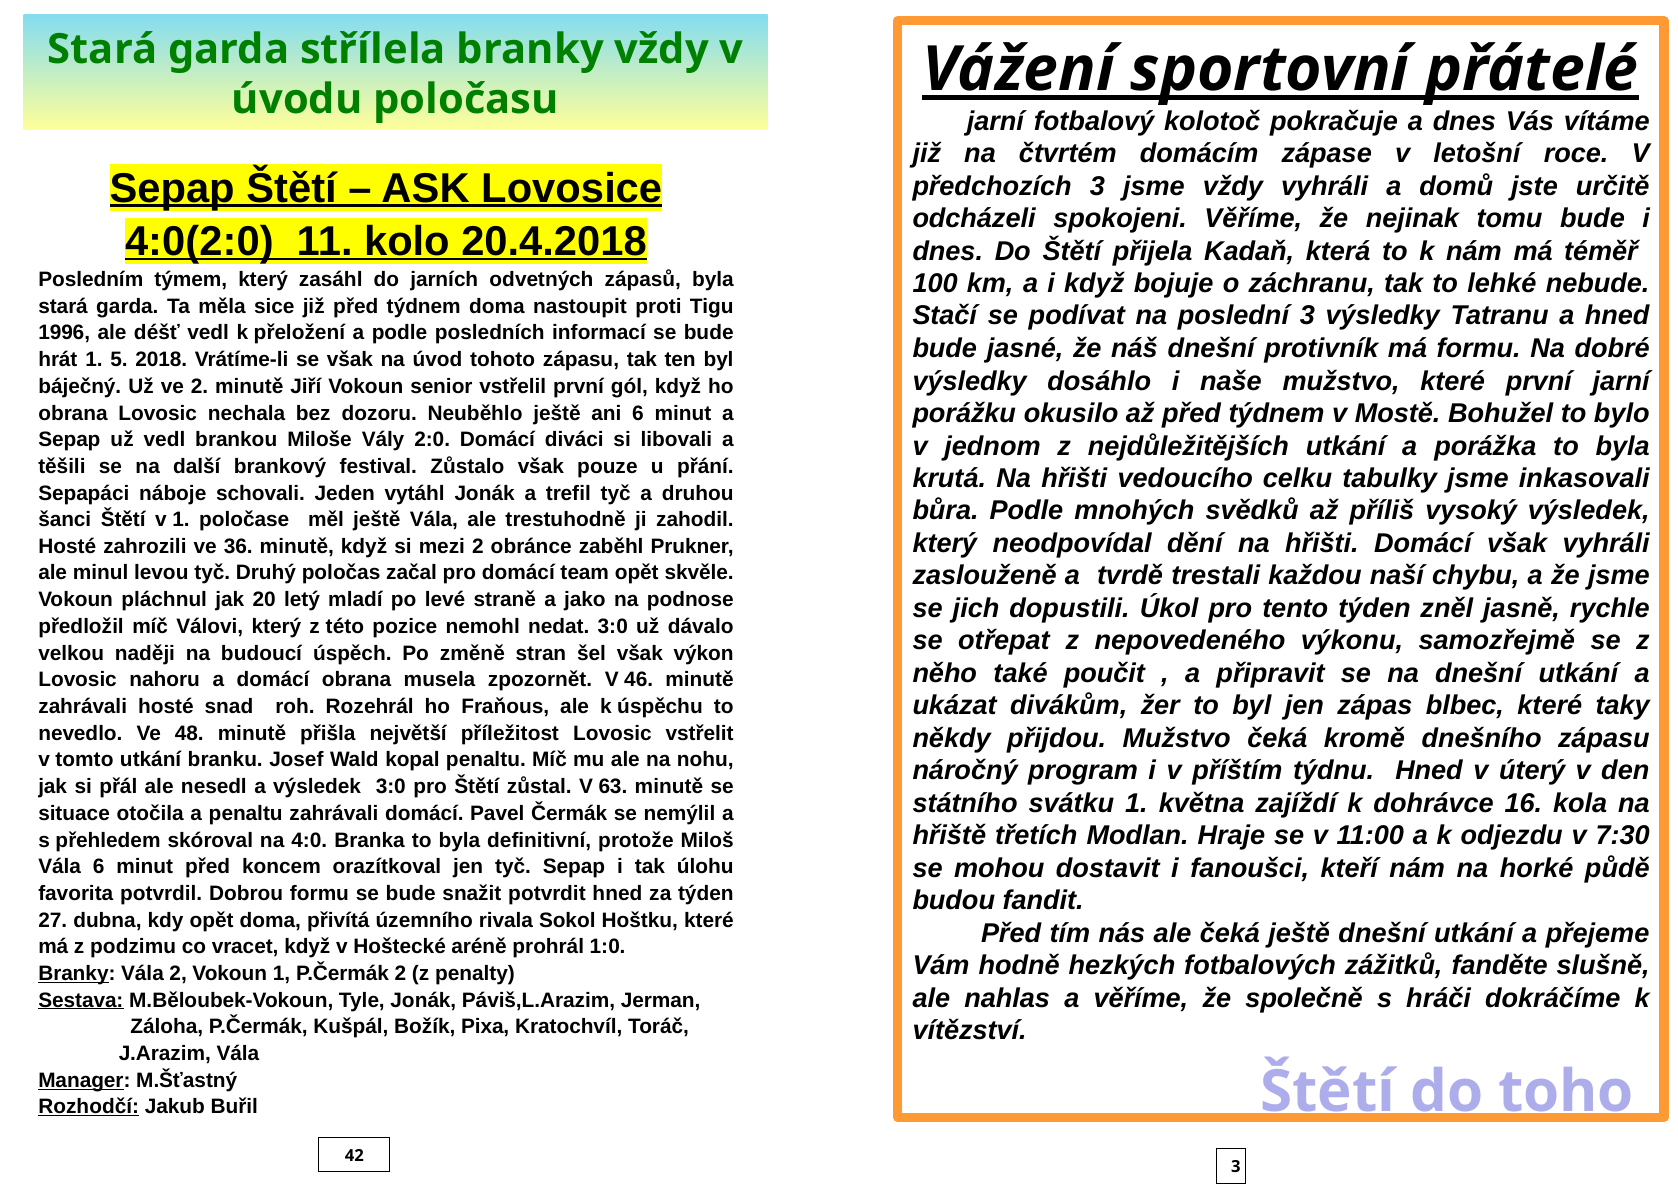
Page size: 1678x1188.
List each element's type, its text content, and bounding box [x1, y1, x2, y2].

text_box Sepap Štětí – ASK Lovosice 4:0(2:0) 11. kolo 20.4.2018 Posledním týmem, který zasáhl do jarních odvetných zápasů, byla stará garda. Ta měla sice již před týdnem doma nastoupit proti Tigu 1996, ale déšť vedl k přeložení a podle posledních informací se bude hrát 1. 5. 2018. Vrátíme-li se však na úvod tohoto zápasu, tak ten byl báječný. Už ve 2. minutě Jiří Vokoun senior vstřelil první gól, když ho obrana Lovosic nechala bez dozoru. Neuběhlo ještě ani 6 minut a Sepap už vedl brankou Miloše Vály 2:0. Domácí diváci si libovali a těšili se na další brankový festival. Zůstalo však pouze u přání. Sepapáci náboje schovali. Jeden vytáhl Jonák a trefil tyč a druhou šanci Štětí v 1. poločase měl ještě Vála, ale trestuhodně ji zahodil. Hosté zahrozili ve 36. minutě, když si mezi 2 obránce zaběhl Prukner, ale minul levou tyč. Druhý poločas začal pro domácí team opět skvěle. Vokoun pláchnul jak 20 letý mladí po levé straně a jako na podnose předložil míč Válovi, který z této pozice nemohl nedat. 3:0 už dávalo velkou naději na budoucí úspěch. Po změně stran šel však výkon Lovosic nahoru a domácí obrana musela zpozornět. V 46. minutě zahrávali hosté snad roh. Rozehrál ho Fraňous, ale k úspěchu to nevedlo. Ve 48. minutě přišla největší příležitost Lovosic vstřelit v tomto utkání branku. Josef Wald kopal penaltu. Míč mu ale na nohu, jak si přál ale nesedl a výsledek 3:0 pro Štětí zůstal. V 63. minutě se situace otočila a penaltu zahrávali domácí. Pavel Čermák se nemýlil a s přehledem skóroval na 4:0. Branka to byla definitivní, protože Miloš Vála 6 minut před koncem orazítkoval jen tyč. Sepap i tak úlohu favorita potvrdil. Dobrou formu se bude snažit potvrdit hned za týden 27. dubna, kdy opět doma, přivítá územního rivala Sokol Hoštku, které má z podzimu co vracet, když v Hoštecké aréně prohrál 1:0. Branky: Vála 2, Vokoun 1, P.Čermák 2 (z penalty) Sestava: M.Běloubek-Vokoun, Tyle, Jonák, Páviš,L.Arazim, Jerman, Záloha, P.Čermák, Kušpál, Božík, Pixa, Kratochvíl, Toráč, J.Arazim, Vála Manager: M.Šťastný Rozhodčí: Jakub Buřil [23, 149, 749, 1126]
text_box Štětí do toho [1245, 1046, 1649, 1131]
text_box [35, 888, 447, 902]
text_box Stará garda střílela branky vždy v úvodu poločasu [23, 14, 768, 130]
text_box Vážení sportovní přátelé jarní fotbalový kolotoč pokračuje a dnes Vás vítáme již na čtvrtém domácím zápase v letošní roce. V předchozích 3 jsme vždy vyhráli a domů jste určitě odcházeli spokojeni. Věříme, že nejinak tomu bude i dnes. Do Štětí přijela Kadaň, která to k nám má téměř 100 km, a i když bojuje o záchranu, tak to lehké nebude. Stačí se podívat na poslední 3 výsledky Tatranu a hned bude jasné, že náš dnešní protivník má formu. Na dobré výsledky dosáhlo i naše mužstvo, které první jarní porážku okusilo až před týdnem v Mostě. Bohužel to bylo v jednom z nejdůležitějších utkání a porážka to byla krutá. Na hřišti vedoucího celku tabulky jsme inkasovali bůra. Podle mnohých svědků až příliš vysoký výsledek, který neodpovídal dění na hřišti. Domácí však vyhráli zaslouženě a tvrdě trestali každou naší chybu, a že jsme se jich dopustili. Úkol pro tento týden zněl jasně, rychle se otřepat z nepovedeného výkonu, samozřejmě se z něho také poučit , a připravit se na dnešní utkání a ukázat divákům, žer to byl jen zápas blbec, které taky někdy přijdou. Mužstvo čeká kromě dnešního zápasu náročný program i v příštím týdnu. Hned v úterý v den státního svátku 1. května zajíždí k dohrávce 16. kola na hřiště třetích Modlan. Hraje se v 11:00 a k odjezdu v 7:30 se mohou dostavit i fanoušci, kteří nám na horké půdě budou fandit. Před tím nás ale čeká ještě dnešní utkání a přejeme Vám hodně hezkých fotbalových zážitků, fanděte slušně, ale nahlas a věříme, že společně s hráči dokráčíme k vítězství. [897, 20, 1664, 1118]
text_box 42 [318, 1137, 390, 1172]
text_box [980, 544, 1181, 757]
text_box 3 [1216, 1148, 1246, 1184]
